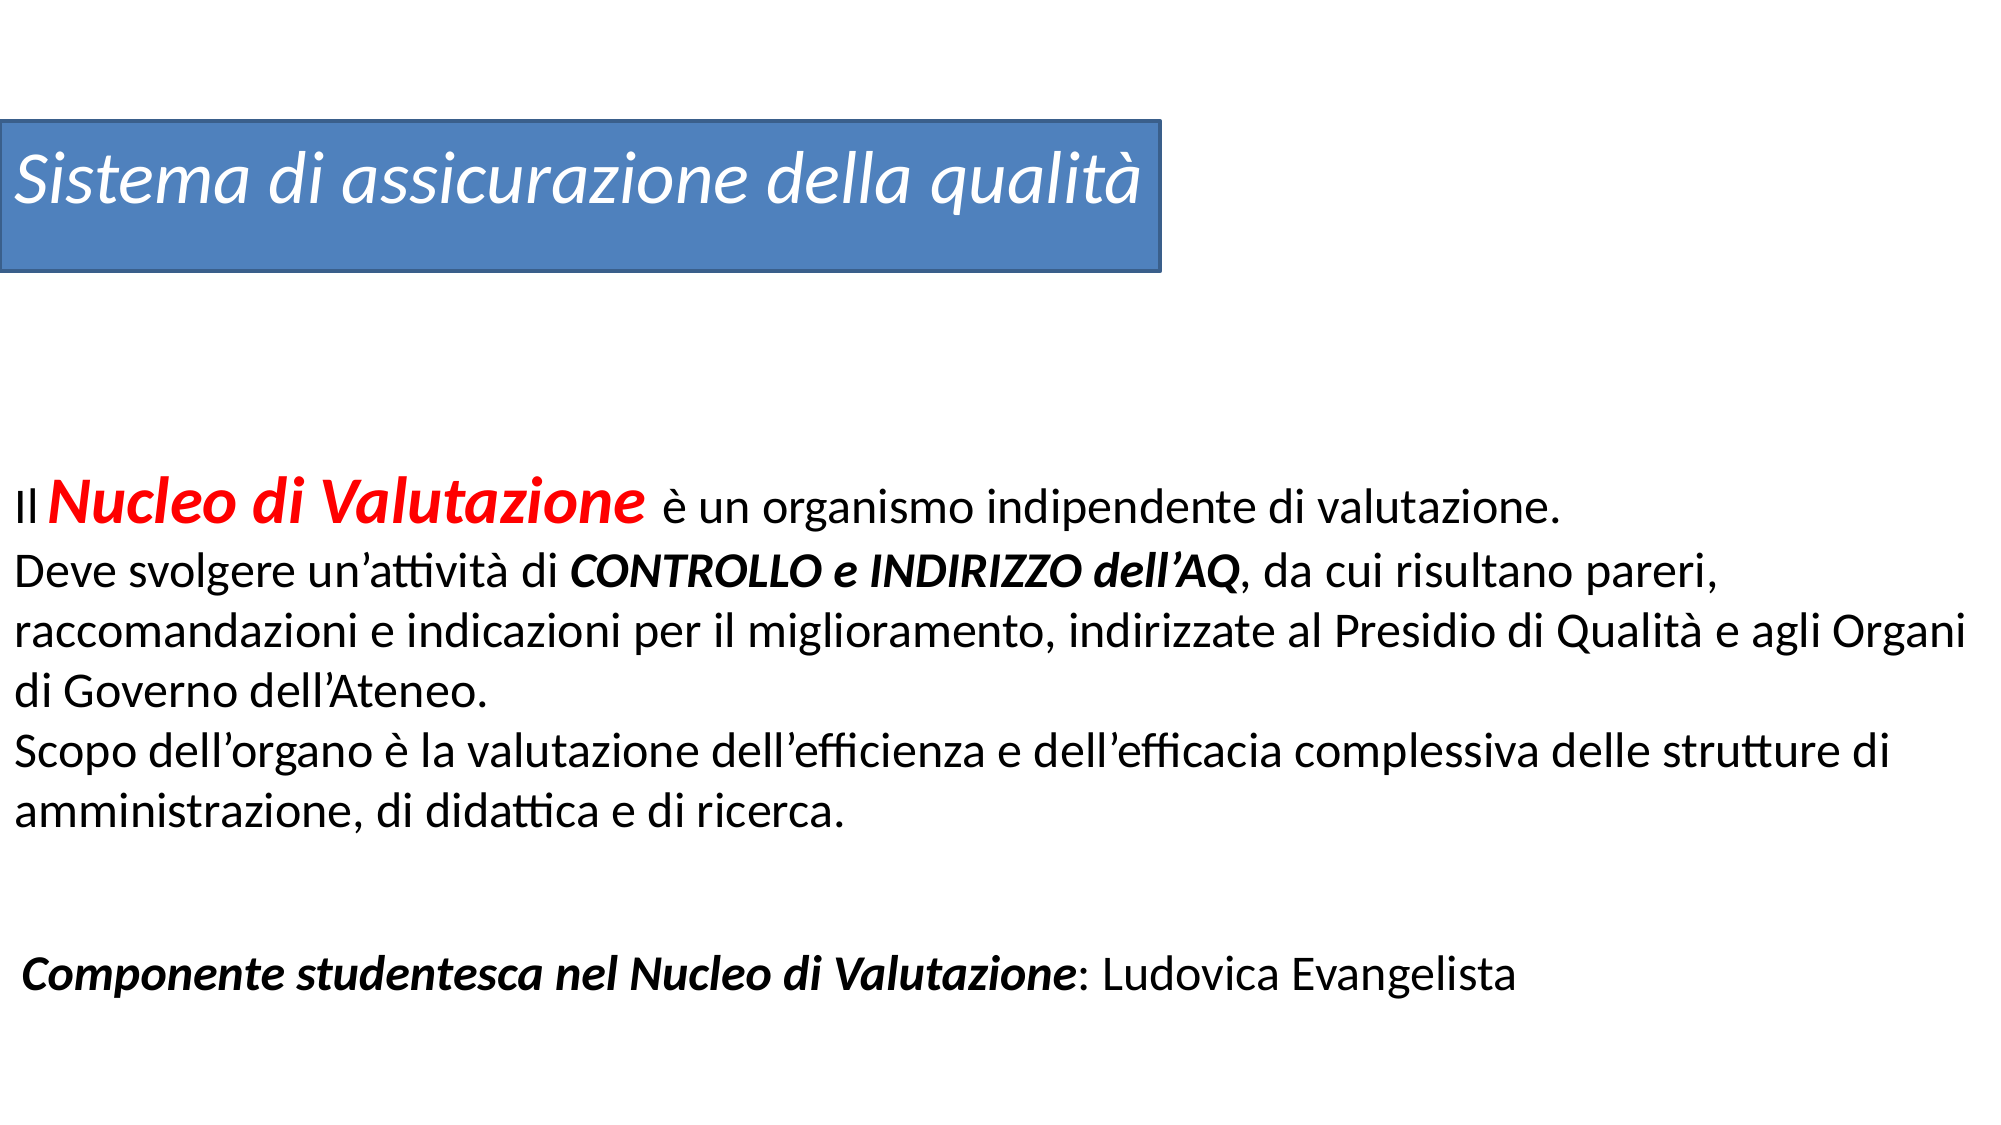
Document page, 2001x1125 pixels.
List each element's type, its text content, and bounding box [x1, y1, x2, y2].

text_box Il Nucleo di Valutazione è un organismo indipendente di valutazione. Deve svolgere un’attività di CONTROLLO e INDIRIZZO dell’AQ, da cui risultano pareri, raccomandazioni e indicazioni per il miglioramento, indirizzate al Presidio di Qualità e agli Organi di Governo dell’Ateneo. Scopo dell’organo è la valutazione dell’efficienza e dell’efficacia complessiva delle strutture di amministrazione, di didattica e di ricerca. [0, 449, 2000, 890]
text_box Sistema di assicurazione della qualità [0, 119, 1162, 273]
text_box Componente studentesca nel Nucleo di Valutazione: Ludovica Evangelista [6, 933, 1533, 1008]
